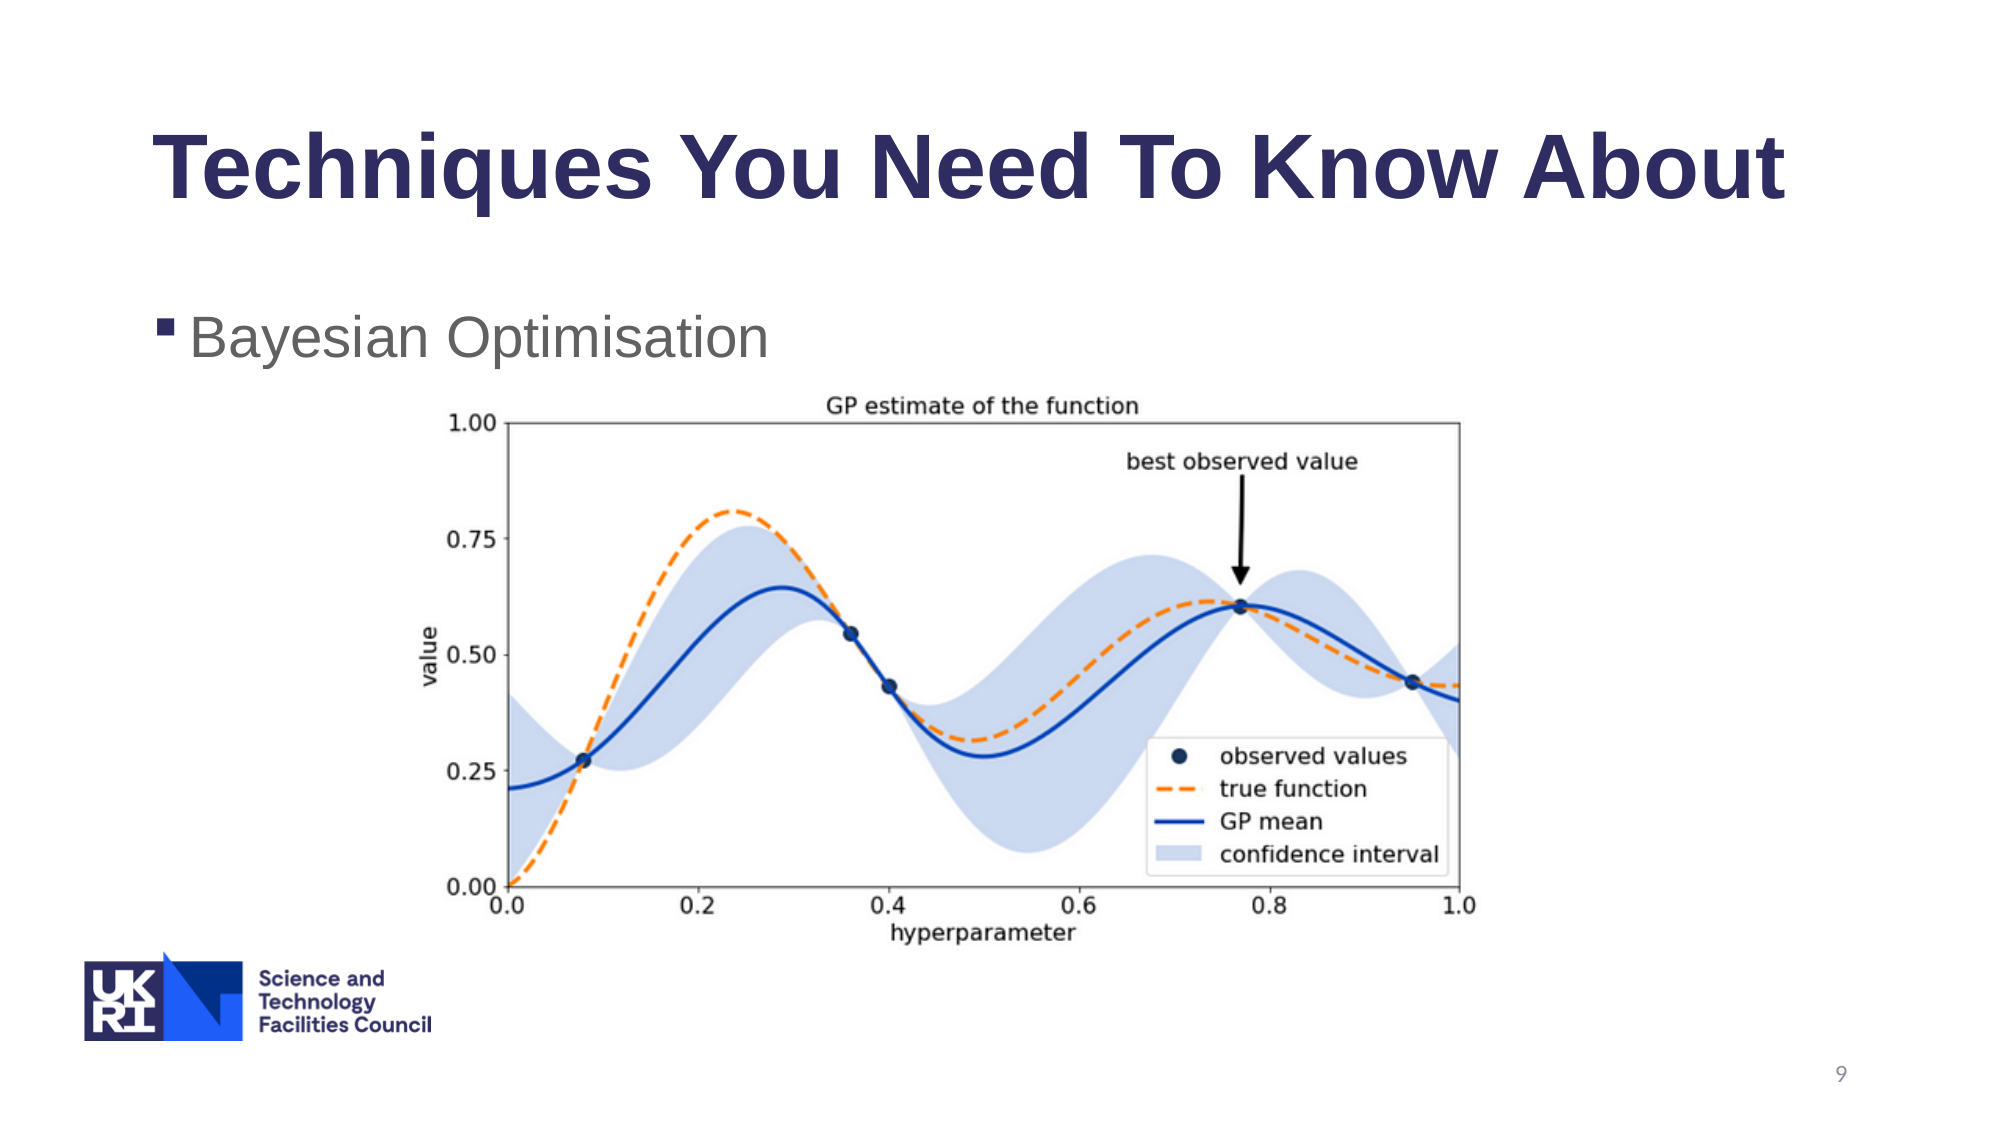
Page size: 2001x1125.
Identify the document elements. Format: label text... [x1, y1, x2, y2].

title Techniques You Need To Know About [137, 59, 1863, 278]
picture [416, 373, 1511, 966]
list Bayesian Optimisation [137, 299, 1863, 1014]
slide_number 9 [1412, 1042, 1863, 1103]
picture [84, 951, 431, 1041]
